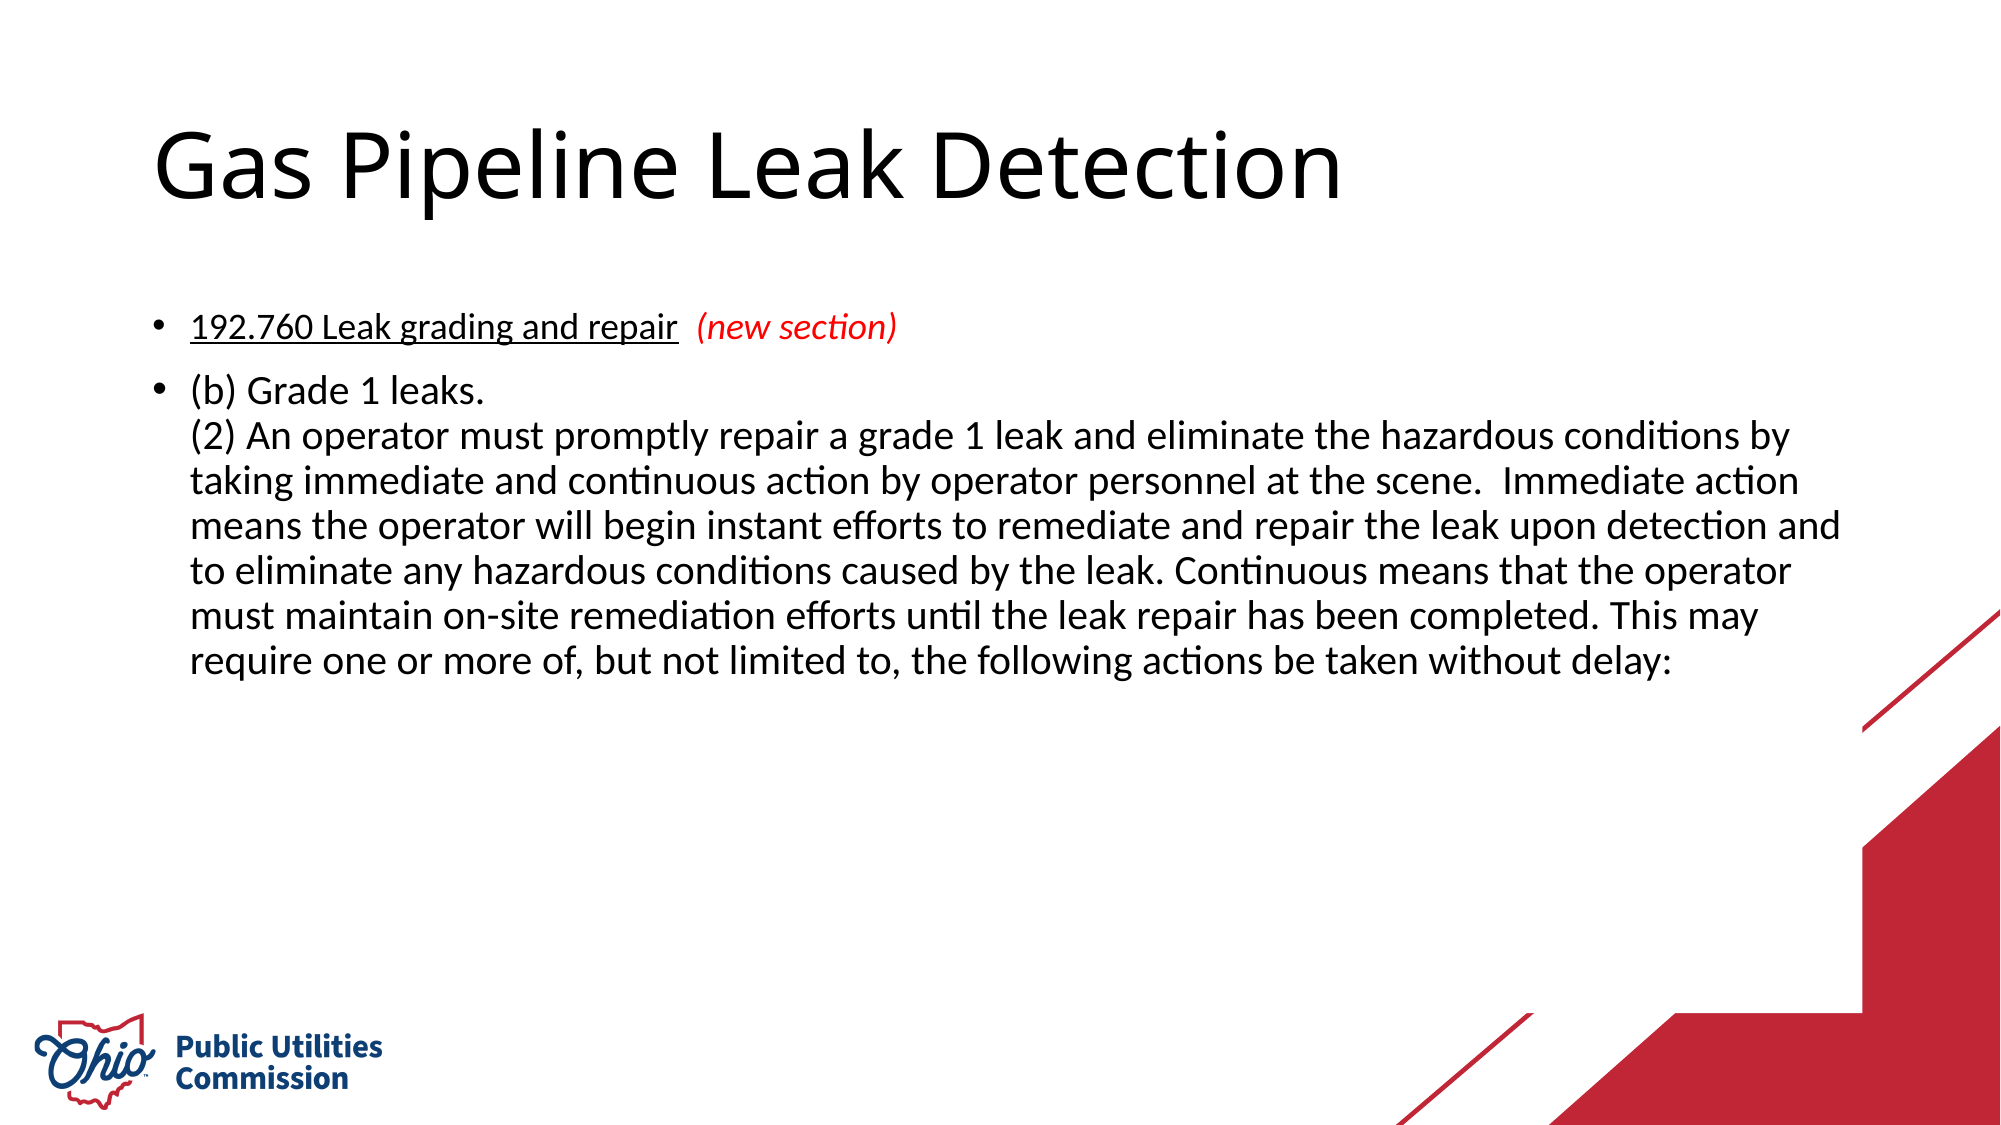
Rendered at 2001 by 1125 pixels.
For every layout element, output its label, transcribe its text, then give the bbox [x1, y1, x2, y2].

picture [34, 1013, 382, 1110]
list 192.760 Leak grading and repair (new section) (b) Grade 1 leaks. (2) An operator must promptly repair a grade 1 leak and eliminate the hazardous conditions by taking immediate and continuous action by operator personnel at the scene. Immediate action means the operator will begin instant efforts to remediate and repair the leak upon detection and to eliminate any hazardous conditions caused by the leak. Continuous means that the operator must maintain on-site remediation efforts until the leak repair has been completed. This may require one or more of, but not limited to, the following actions be taken without delay: [137, 299, 1863, 1014]
title Gas Pipeline Leak Detection [137, 59, 1863, 278]
